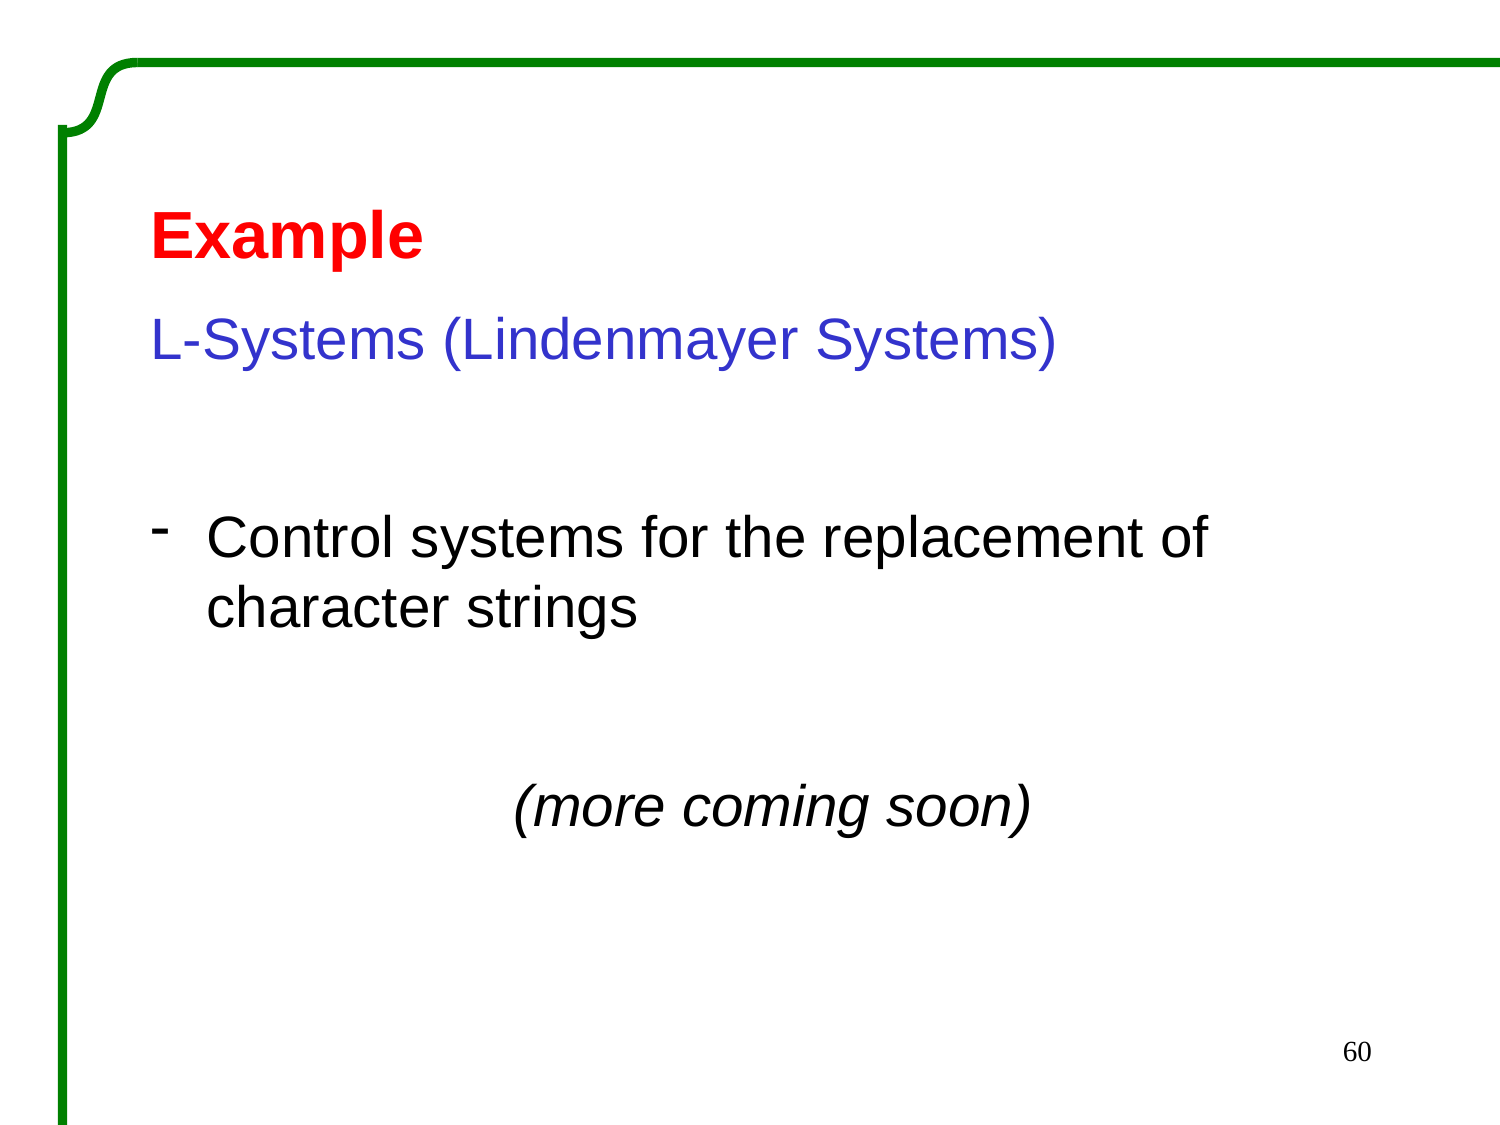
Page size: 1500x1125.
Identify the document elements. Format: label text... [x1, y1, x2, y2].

slide_number 60 [1074, 1025, 1388, 1100]
text_box Example L-Systems (Lindenmayer Systems) Control systems for the replacement of character strings (more coming soon) [135, 184, 1412, 930]
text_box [64, 60, 136, 136]
